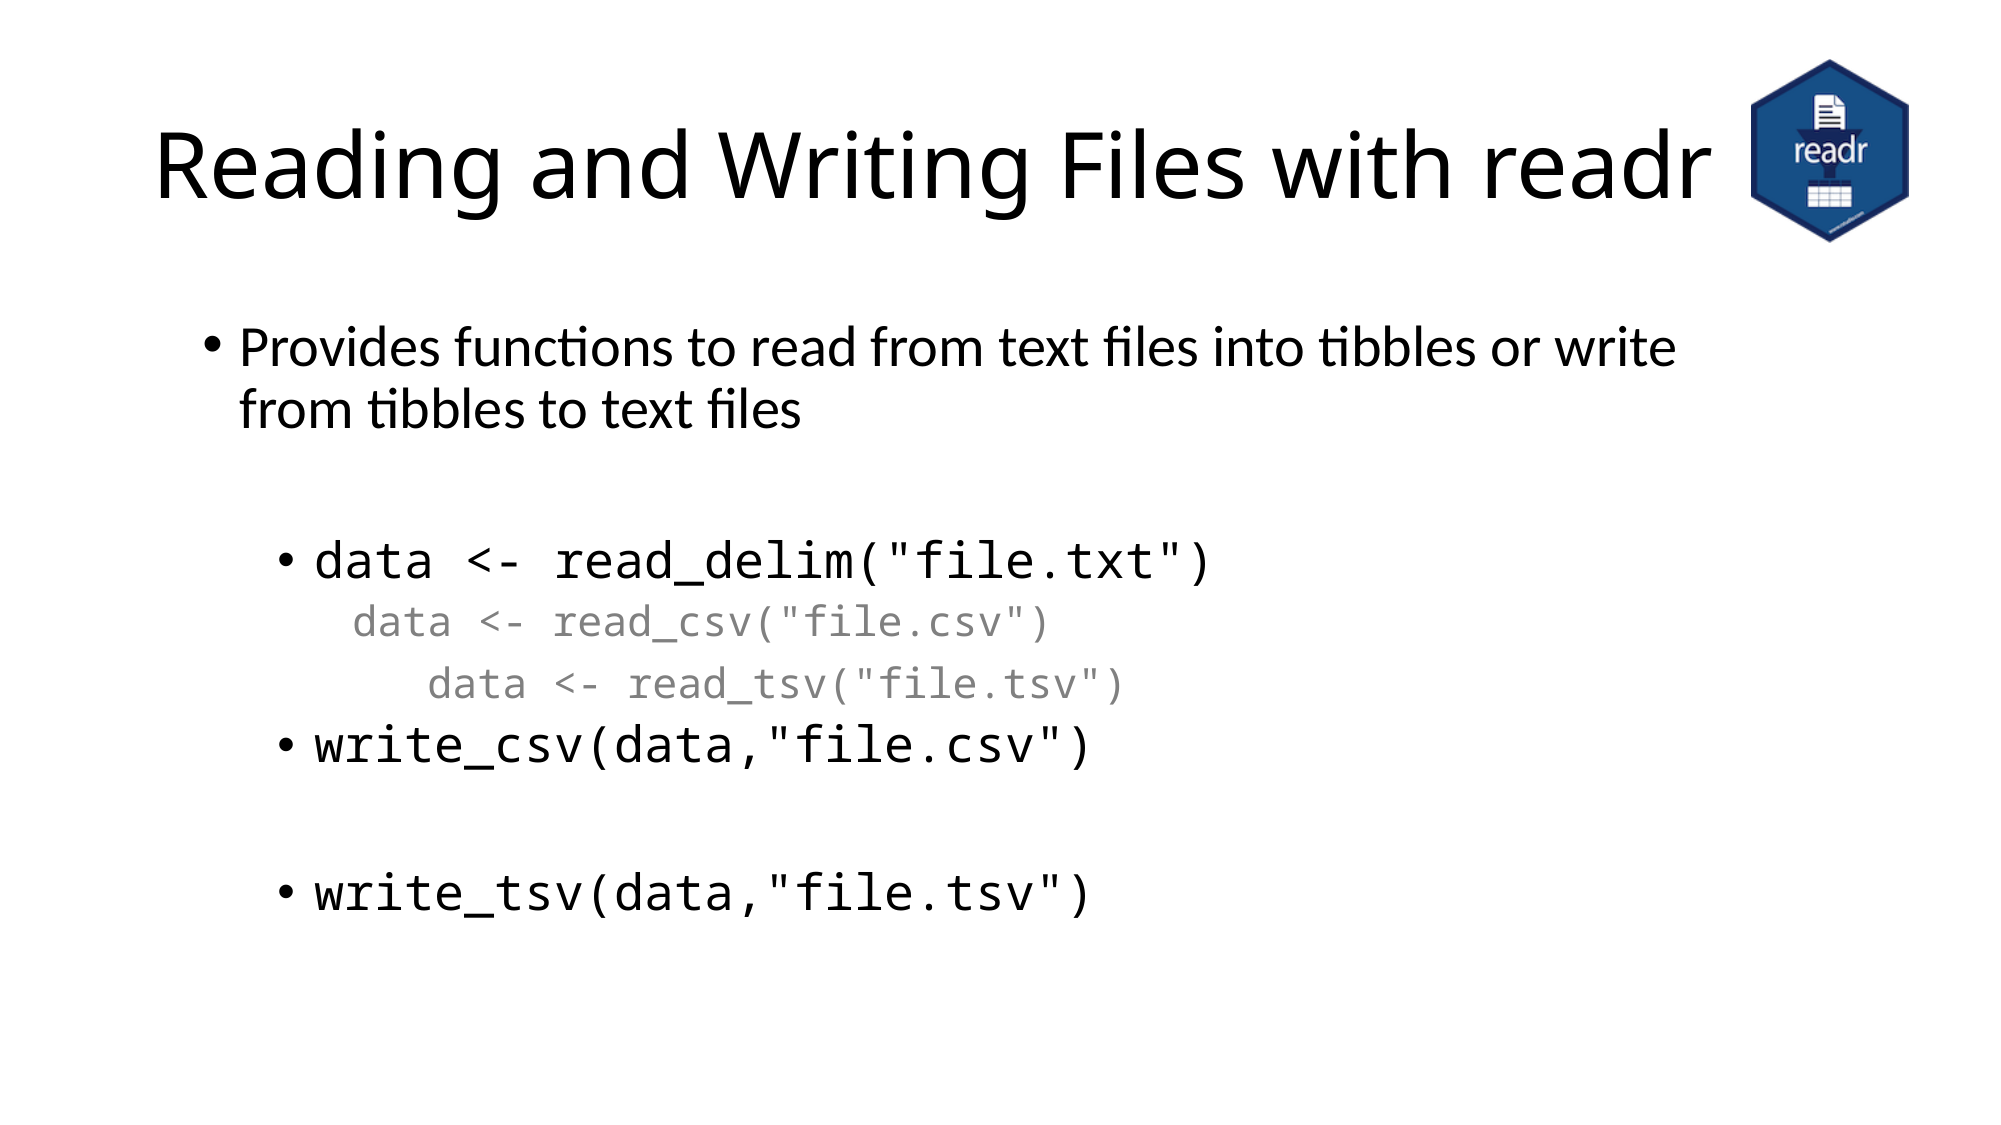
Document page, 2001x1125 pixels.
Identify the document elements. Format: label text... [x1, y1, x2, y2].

title Reading and Writing Files with readr [137, 59, 1863, 278]
picture [1751, 59, 1909, 243]
list Provides functions to read from text files into tibbles or write from tibbles to text files data <- read_delim("file.txt") data <- read_csv("file.csv") data <- read_tsv("file.tsv") write_csv(data,"file.csv") write_tsv(data,"file.tsv") [187, 308, 1813, 1051]
